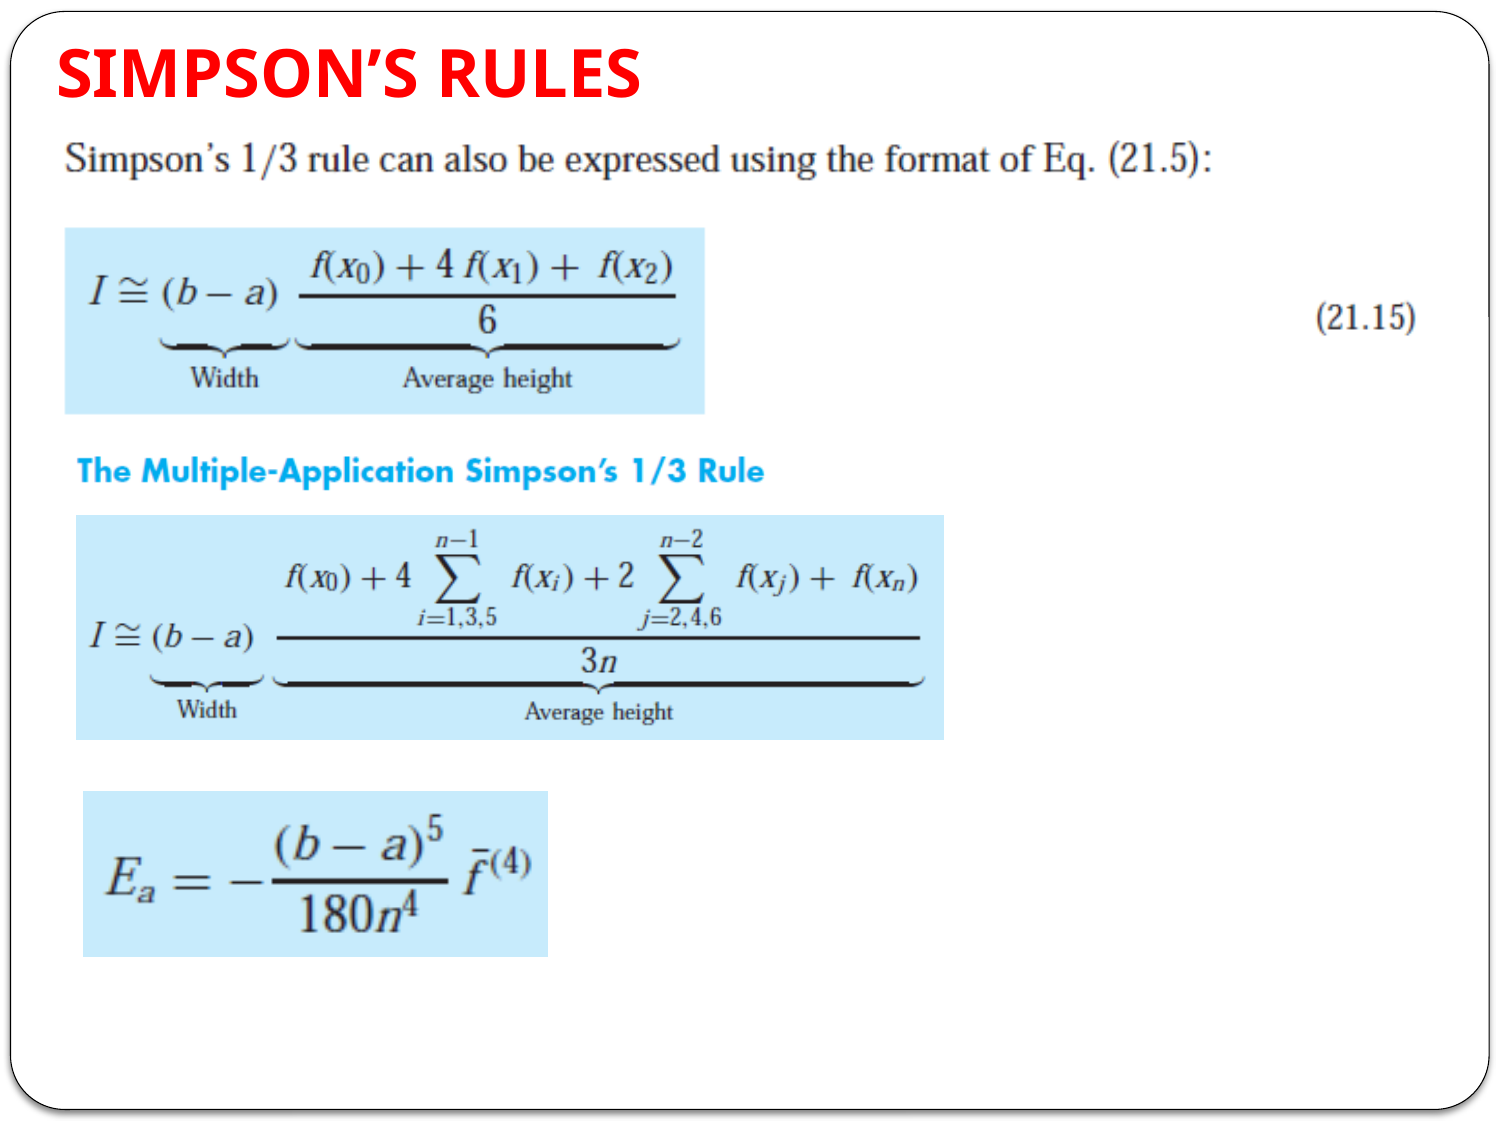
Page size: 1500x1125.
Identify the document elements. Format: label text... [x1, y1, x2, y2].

picture [83, 791, 549, 958]
picture [76, 514, 944, 740]
picture [52, 136, 1428, 421]
title SIMPSON’S RULES [41, 30, 1402, 126]
picture [76, 444, 773, 492]
